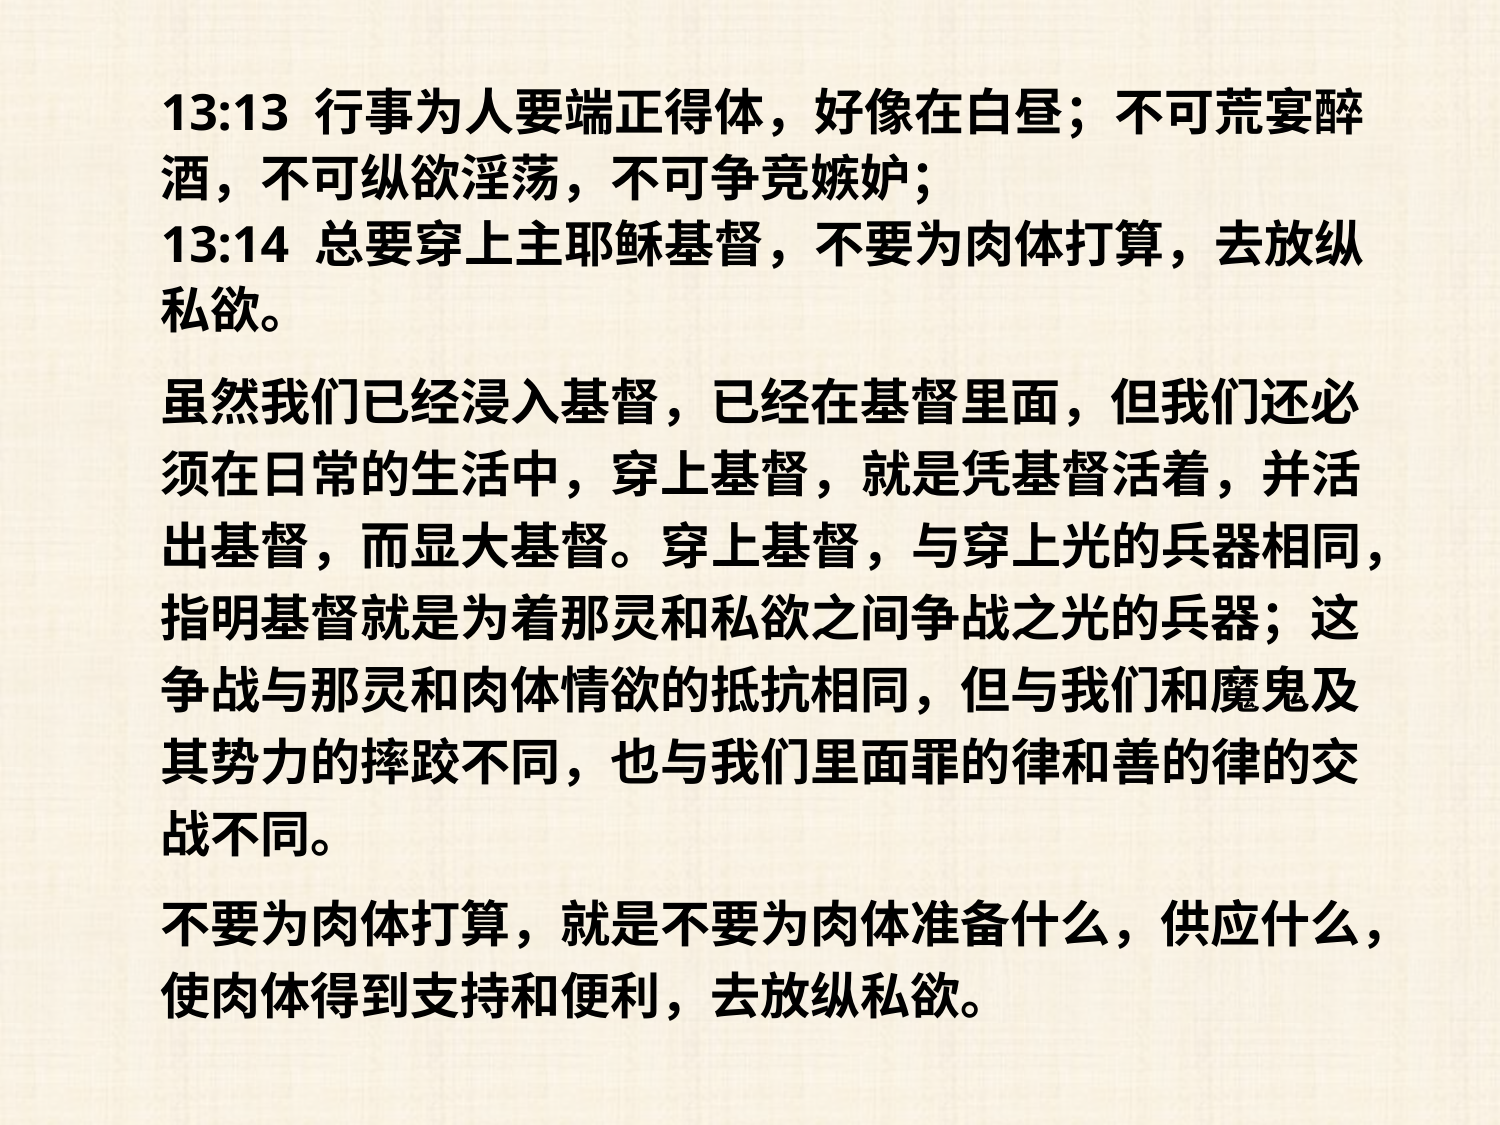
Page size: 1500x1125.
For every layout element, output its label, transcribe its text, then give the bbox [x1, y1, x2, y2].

text_box 不要为肉体打算，就是不要为肉体准备什么，供应什么，使肉体得到支持和便利，去放纵私欲。 [146, 873, 1380, 1033]
text_box 13:13 行事为人要端正得体，好像在白昼；不可荒宴醉酒，不可纵欲淫荡，不可争竞嫉妒； 13:14 总要穿上主耶稣基督，不要为肉体打算，去放纵私欲。 [146, 67, 1380, 346]
text_box 虽然我们已经浸入基督，已经在基督里面，但我们还必须在日常的生活中，穿上基督，就是凭基督活着，并活出基督，而显大基督。穿上基督，与穿上光的兵器相同，指明基督就是为着那灵和私欲之间争战之光的兵器；这争战与那灵和肉体情欲的抵抗相同，但与我们和魔鬼及其势力的摔跤不同，也与我们里面罪的律和善的律的交战不同。 [146, 351, 1380, 870]
